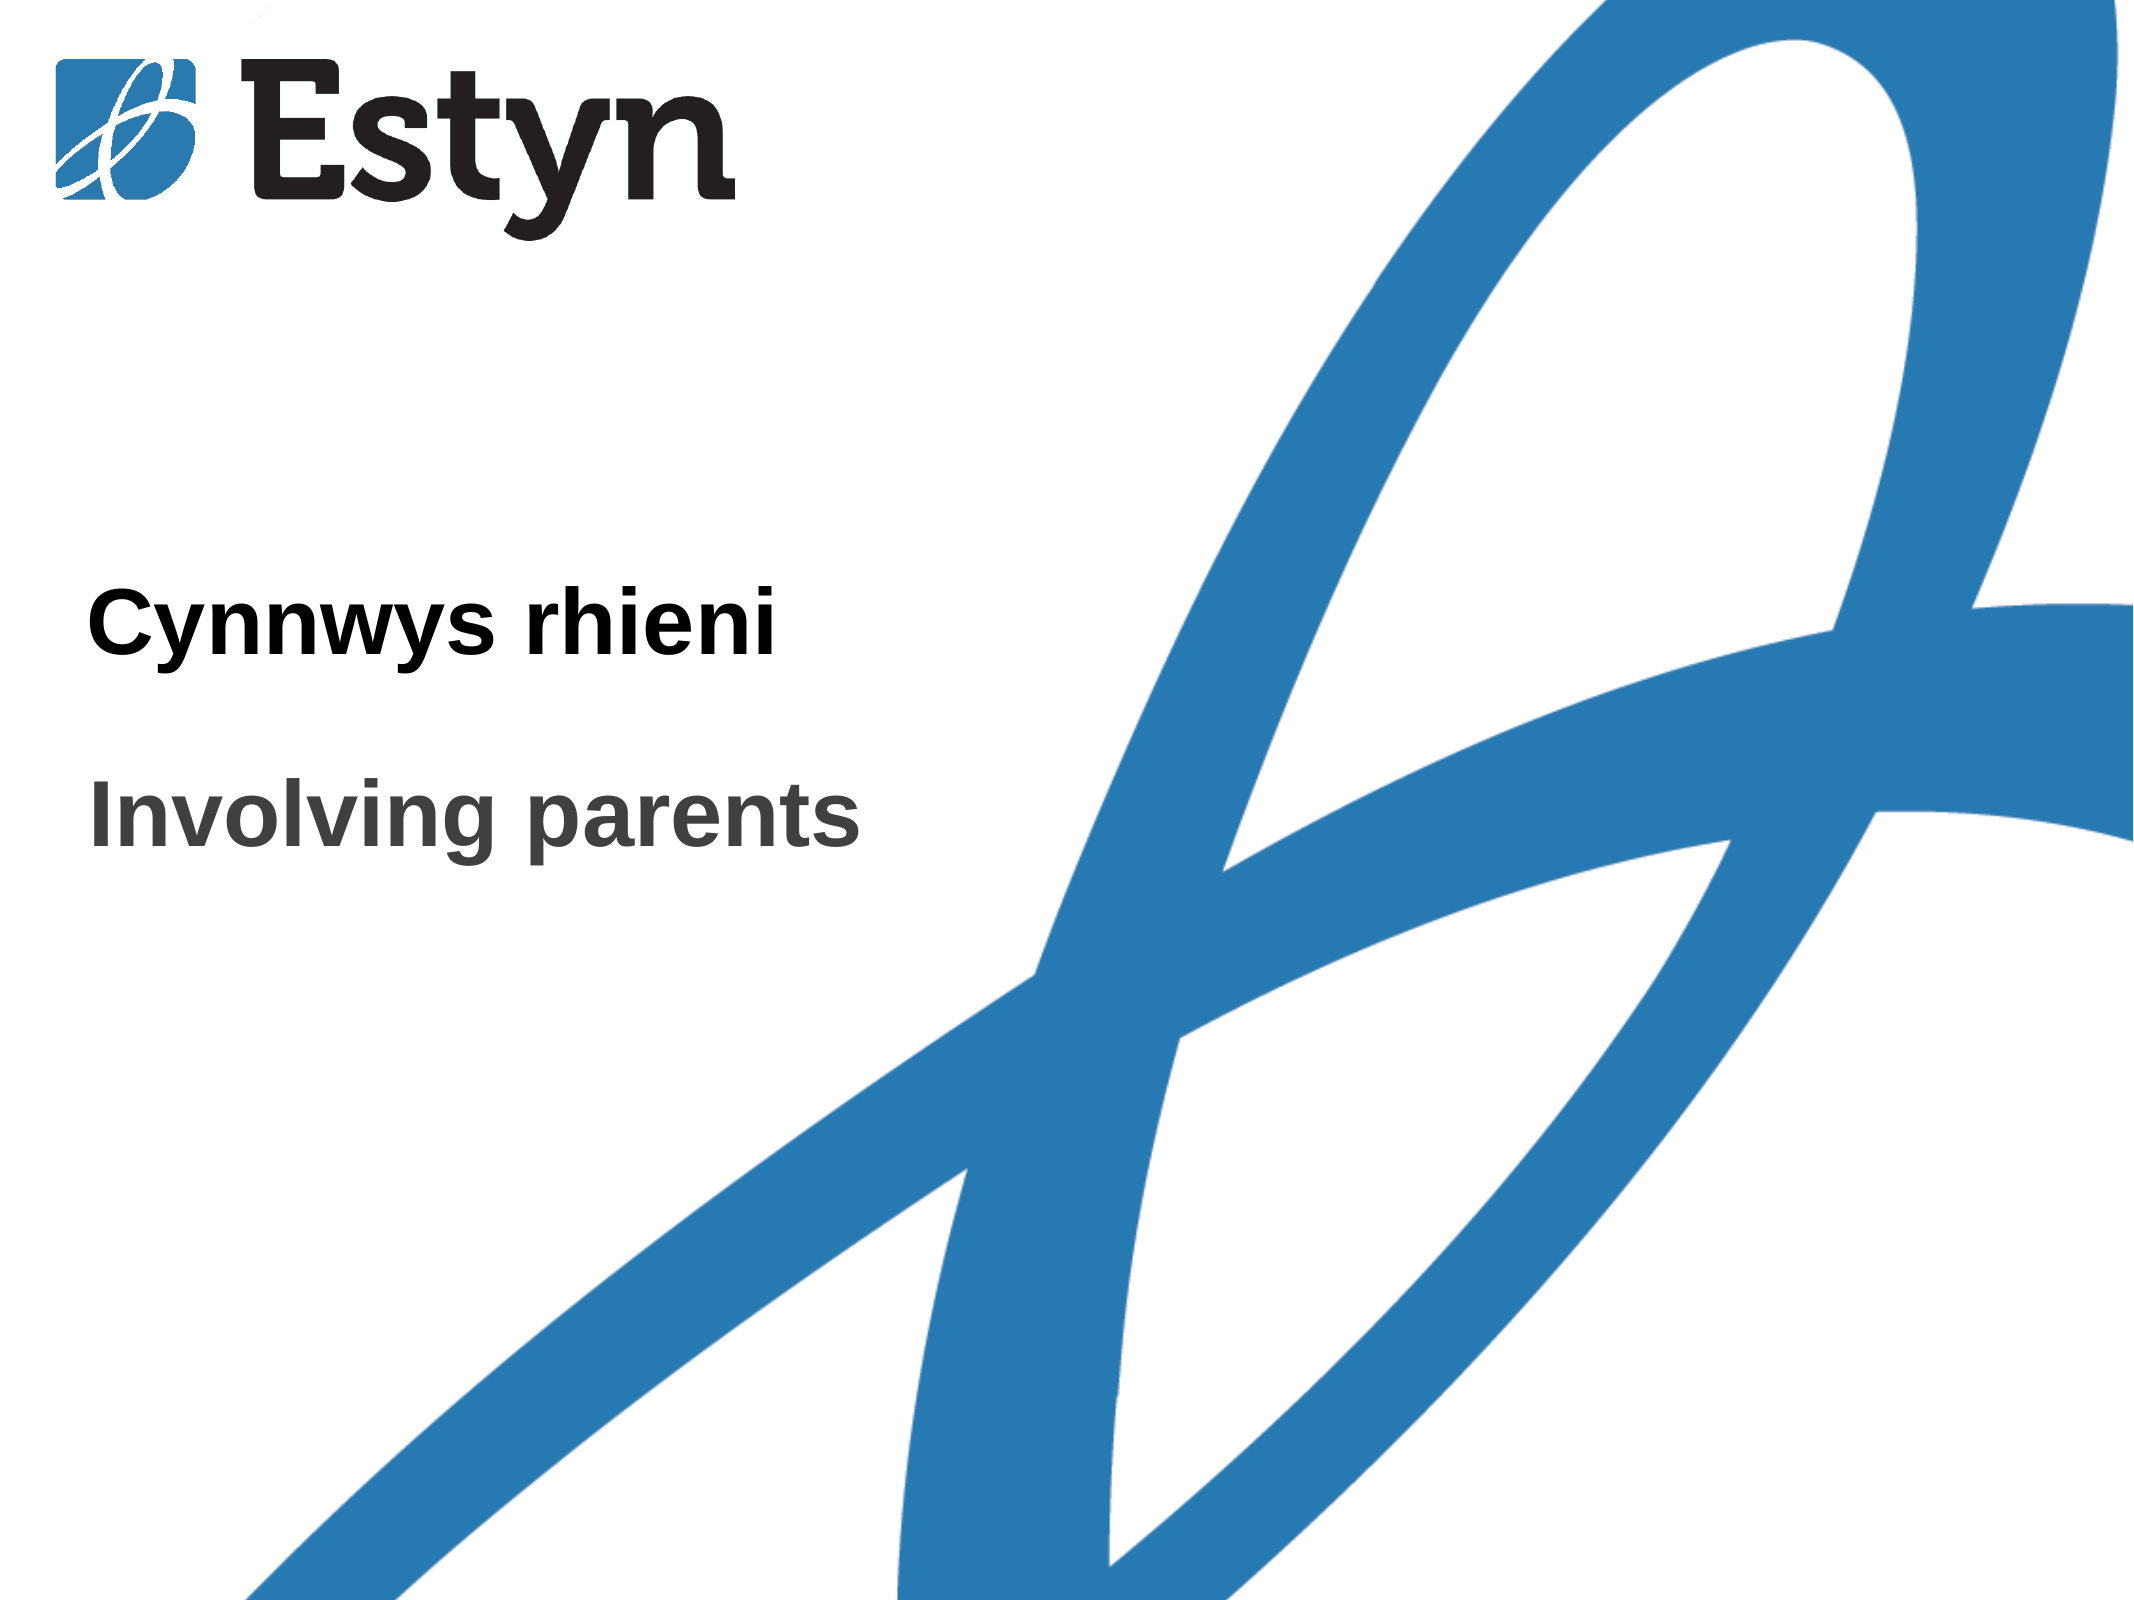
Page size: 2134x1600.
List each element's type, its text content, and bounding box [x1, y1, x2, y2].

text_box Title Welsh point 45 Cynnwys rhieni Involving parents [86, 501, 195, 866]
picture [46, 0, 2134, 1600]
